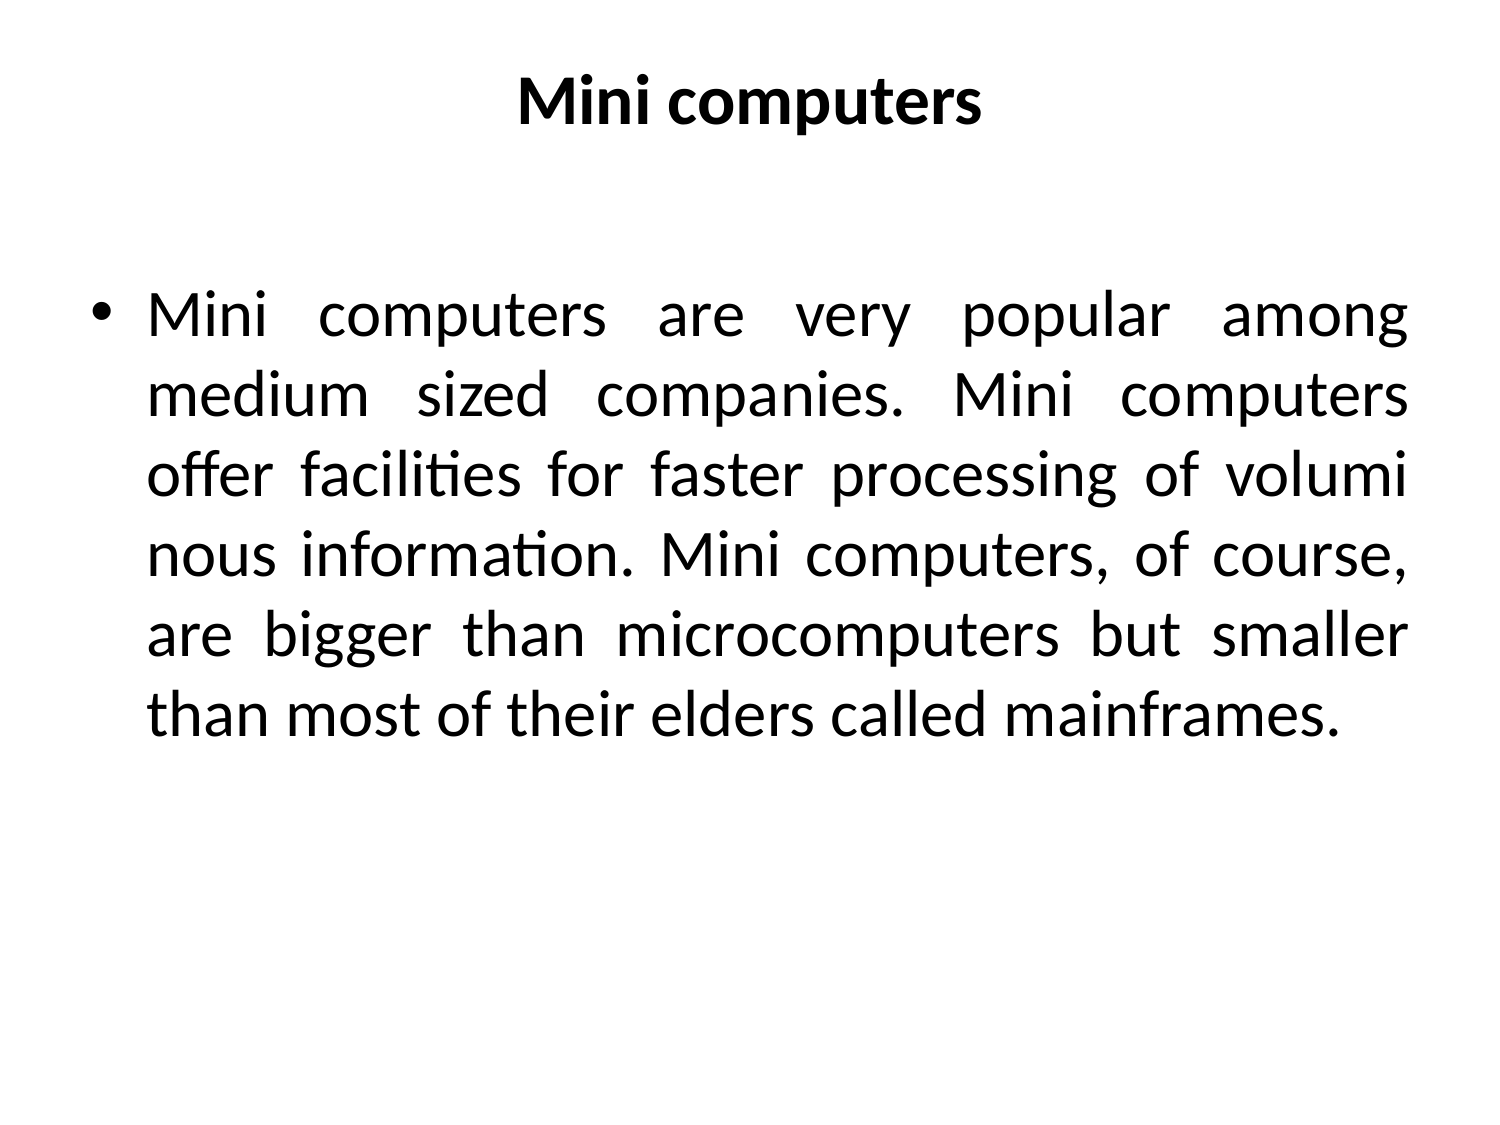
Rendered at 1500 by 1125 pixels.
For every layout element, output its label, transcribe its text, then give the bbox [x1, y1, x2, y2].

title Mini computers [75, 45, 1425, 233]
list Mini computers are very popular among medium sized compa­nies. Mini computers offer facilities for faster processing of volumi­nous information. Mini computers, of course, are bigger than micro­computers but smaller than most of their elders called mainframes. [75, 262, 1425, 1005]
